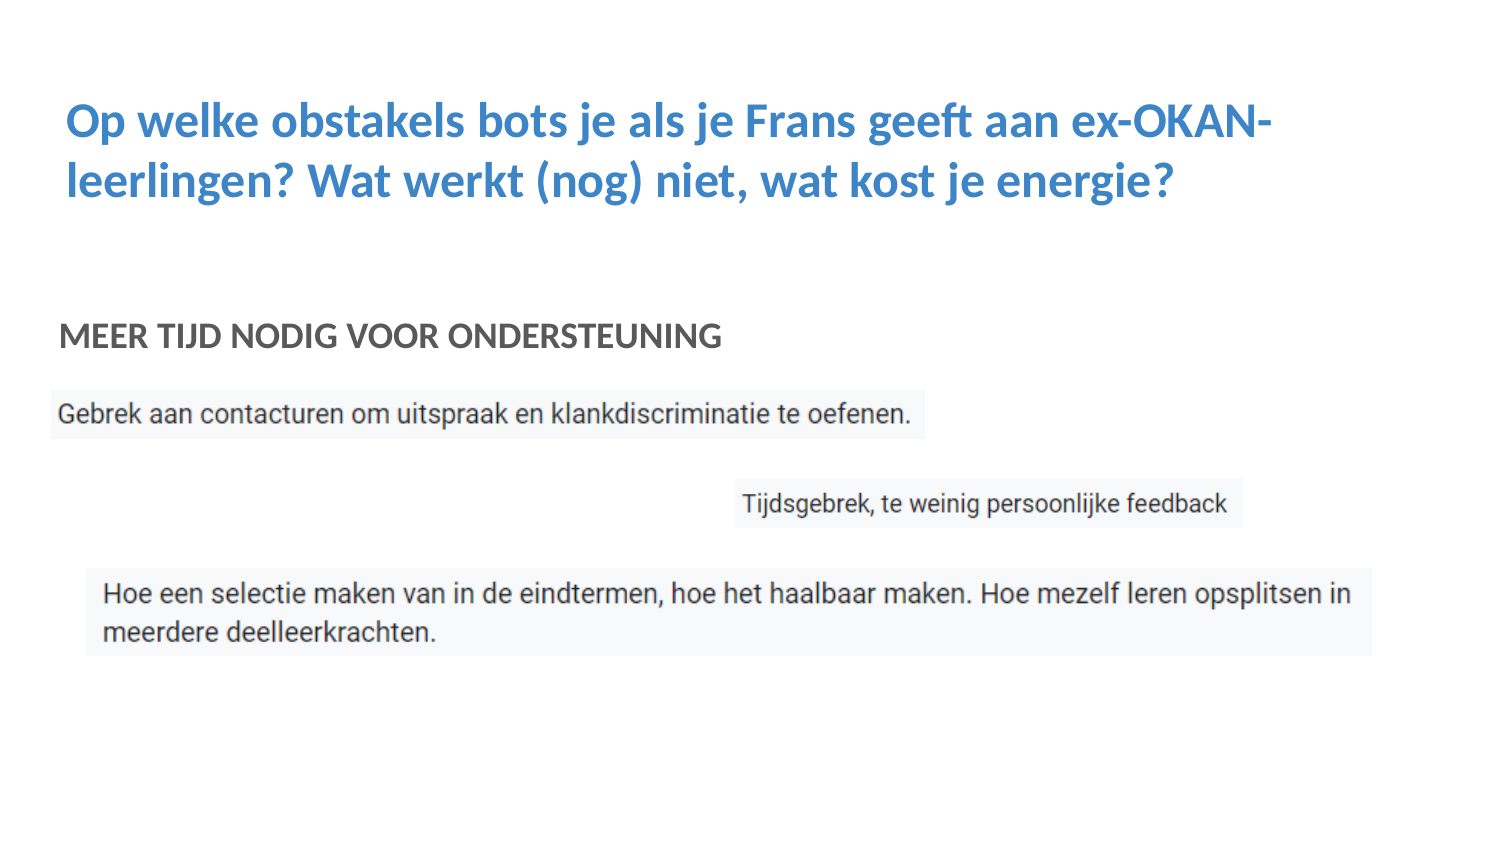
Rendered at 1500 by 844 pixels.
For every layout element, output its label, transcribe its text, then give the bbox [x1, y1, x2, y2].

picture [86, 568, 1372, 656]
list MEER TIJD NODIG VOOR ONDERSTEUNING [43, 296, 1442, 787]
picture [734, 479, 1244, 528]
title Op welke obstakels bots je als je Frans geeft aan ex-OKAN-leerlingen? Wat werkt (nog) niet, wat kost je energie? [51, 72, 1449, 216]
picture [50, 390, 925, 439]
